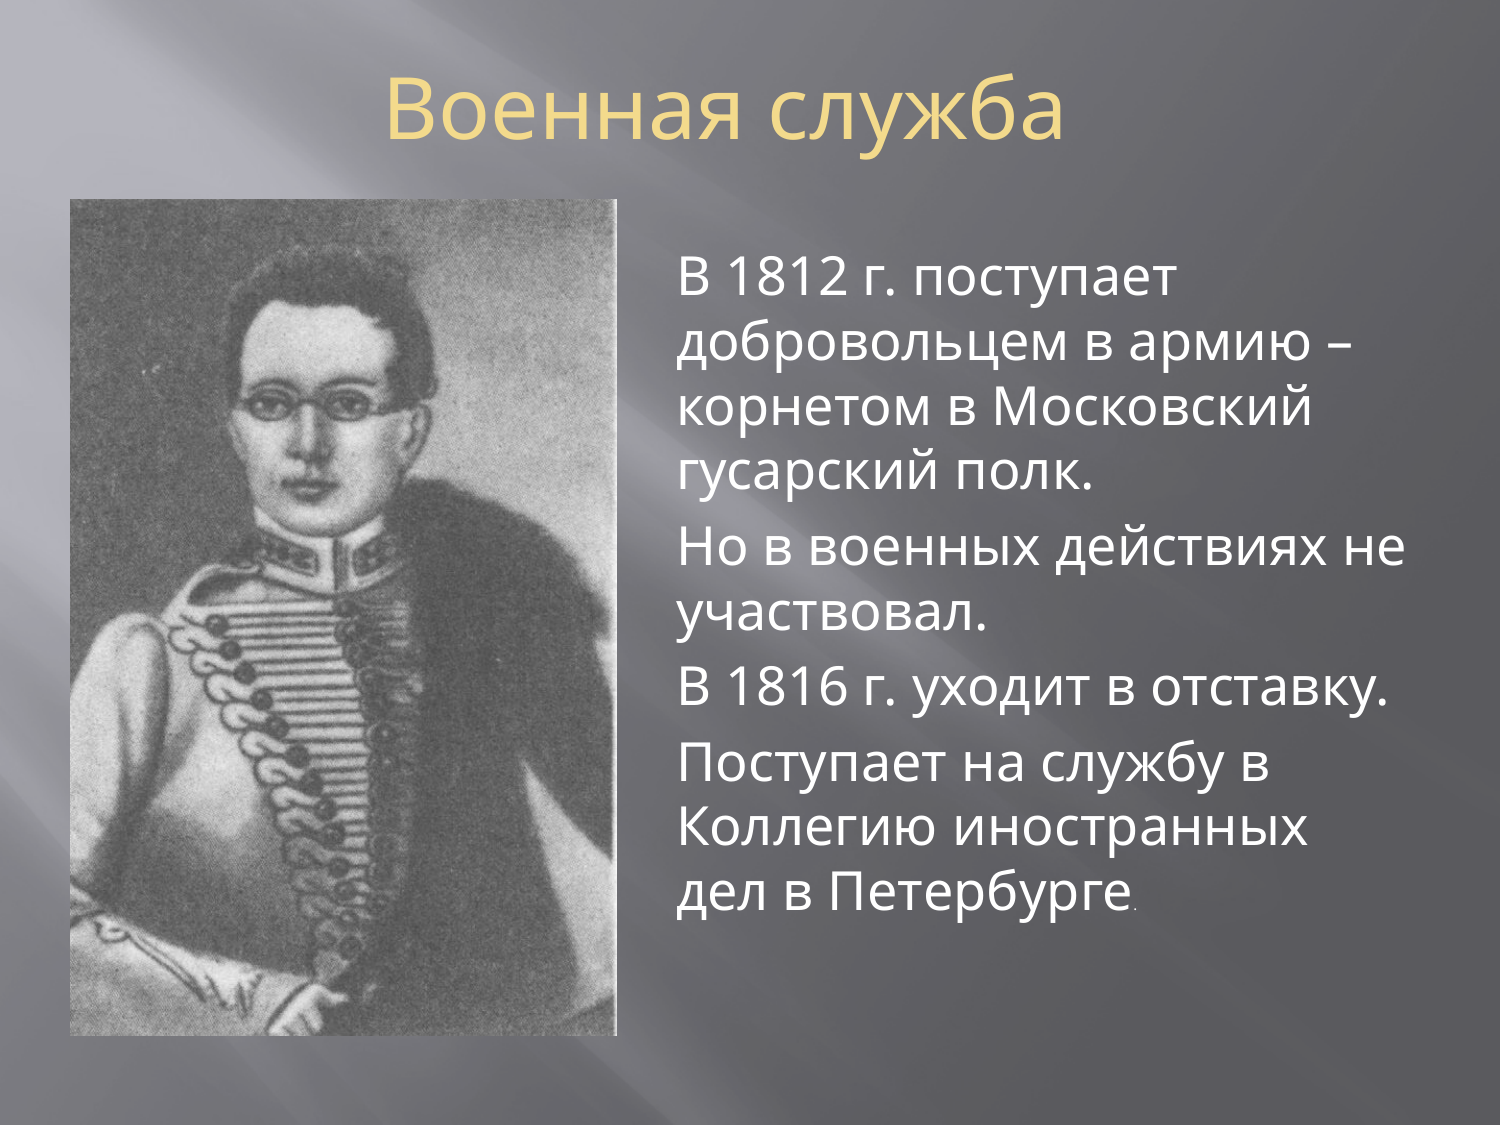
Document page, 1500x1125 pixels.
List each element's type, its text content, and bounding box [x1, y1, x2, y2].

picture [70, 198, 617, 1036]
title Военная служба [75, 44, 1395, 164]
list В 1812 г. поступает добровольцем в армию – корнетом в Московский гусарский полк. Но в военных действиях не участвовал. В 1816 г. уходит в отставку. Поступает на службу в Коллегию иностранных дел в Петербурге. [657, 234, 1425, 1005]
